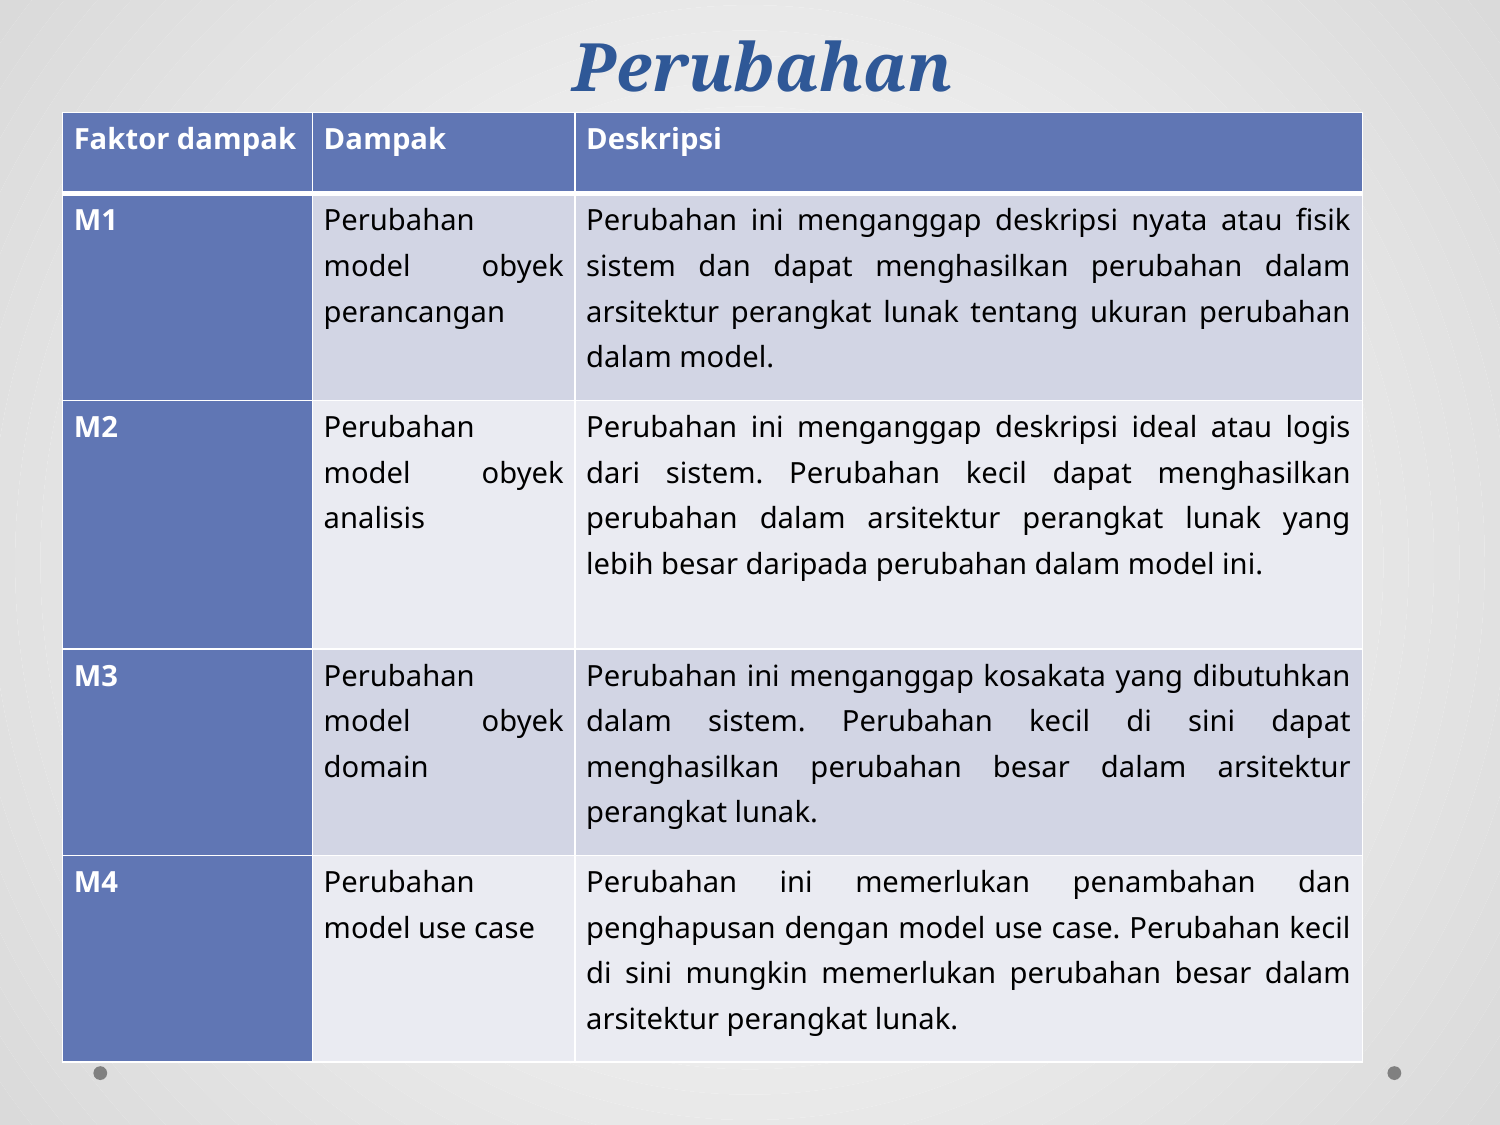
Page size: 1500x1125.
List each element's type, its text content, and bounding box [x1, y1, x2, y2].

table_cell M3 [63, 650, 312, 855]
table_cell Perubahan ini memerlukan penambahan dan penghapusan dengan model use case. Perubahan kecil di sini mungkin memerlukan perubahan besar dalam arsitektur perangkat lunak. [576, 856, 1362, 1061]
table_cell Perubahan model use case [313, 856, 574, 1061]
table_header Deskripsi [576, 113, 1362, 191]
table_cell Perubahan ini menganggap deskripsi ideal atau logis dari sistem. Perubahan kecil dapat menghasilkan perubahan dalam arsitektur perangkat lunak yang lebih besar daripada perubahan dalam model ini. [576, 401, 1362, 648]
table_cell M1 [63, 196, 312, 400]
table_header Faktor dampak [63, 113, 312, 191]
table_header Dampak [313, 113, 574, 191]
title Metrik untuk mengukur Dampak Perubahan [50, 0, 1475, 113]
table_cell Perubahan model obyek perancangan [313, 196, 574, 400]
table_cell M4 [63, 856, 312, 1061]
table_cell Perubahan model obyek domain [313, 650, 574, 855]
table_cell Perubahan model obyek analisis [313, 401, 574, 648]
table_cell Perubahan ini menganggap kosakata yang dibutuhkan dalam sistem. Perubahan kecil di sini dapat menghasilkan perubahan besar dalam arsitektur perangkat lunak. [576, 650, 1362, 855]
table_cell Perubahan ini menganggap deskripsi nyata atau fisik sistem dan dapat menghasilkan perubahan dalam arsitektur perangkat lunak tentang ukuran perubahan dalam model. [576, 196, 1362, 400]
table_cell M2 [63, 401, 312, 648]
